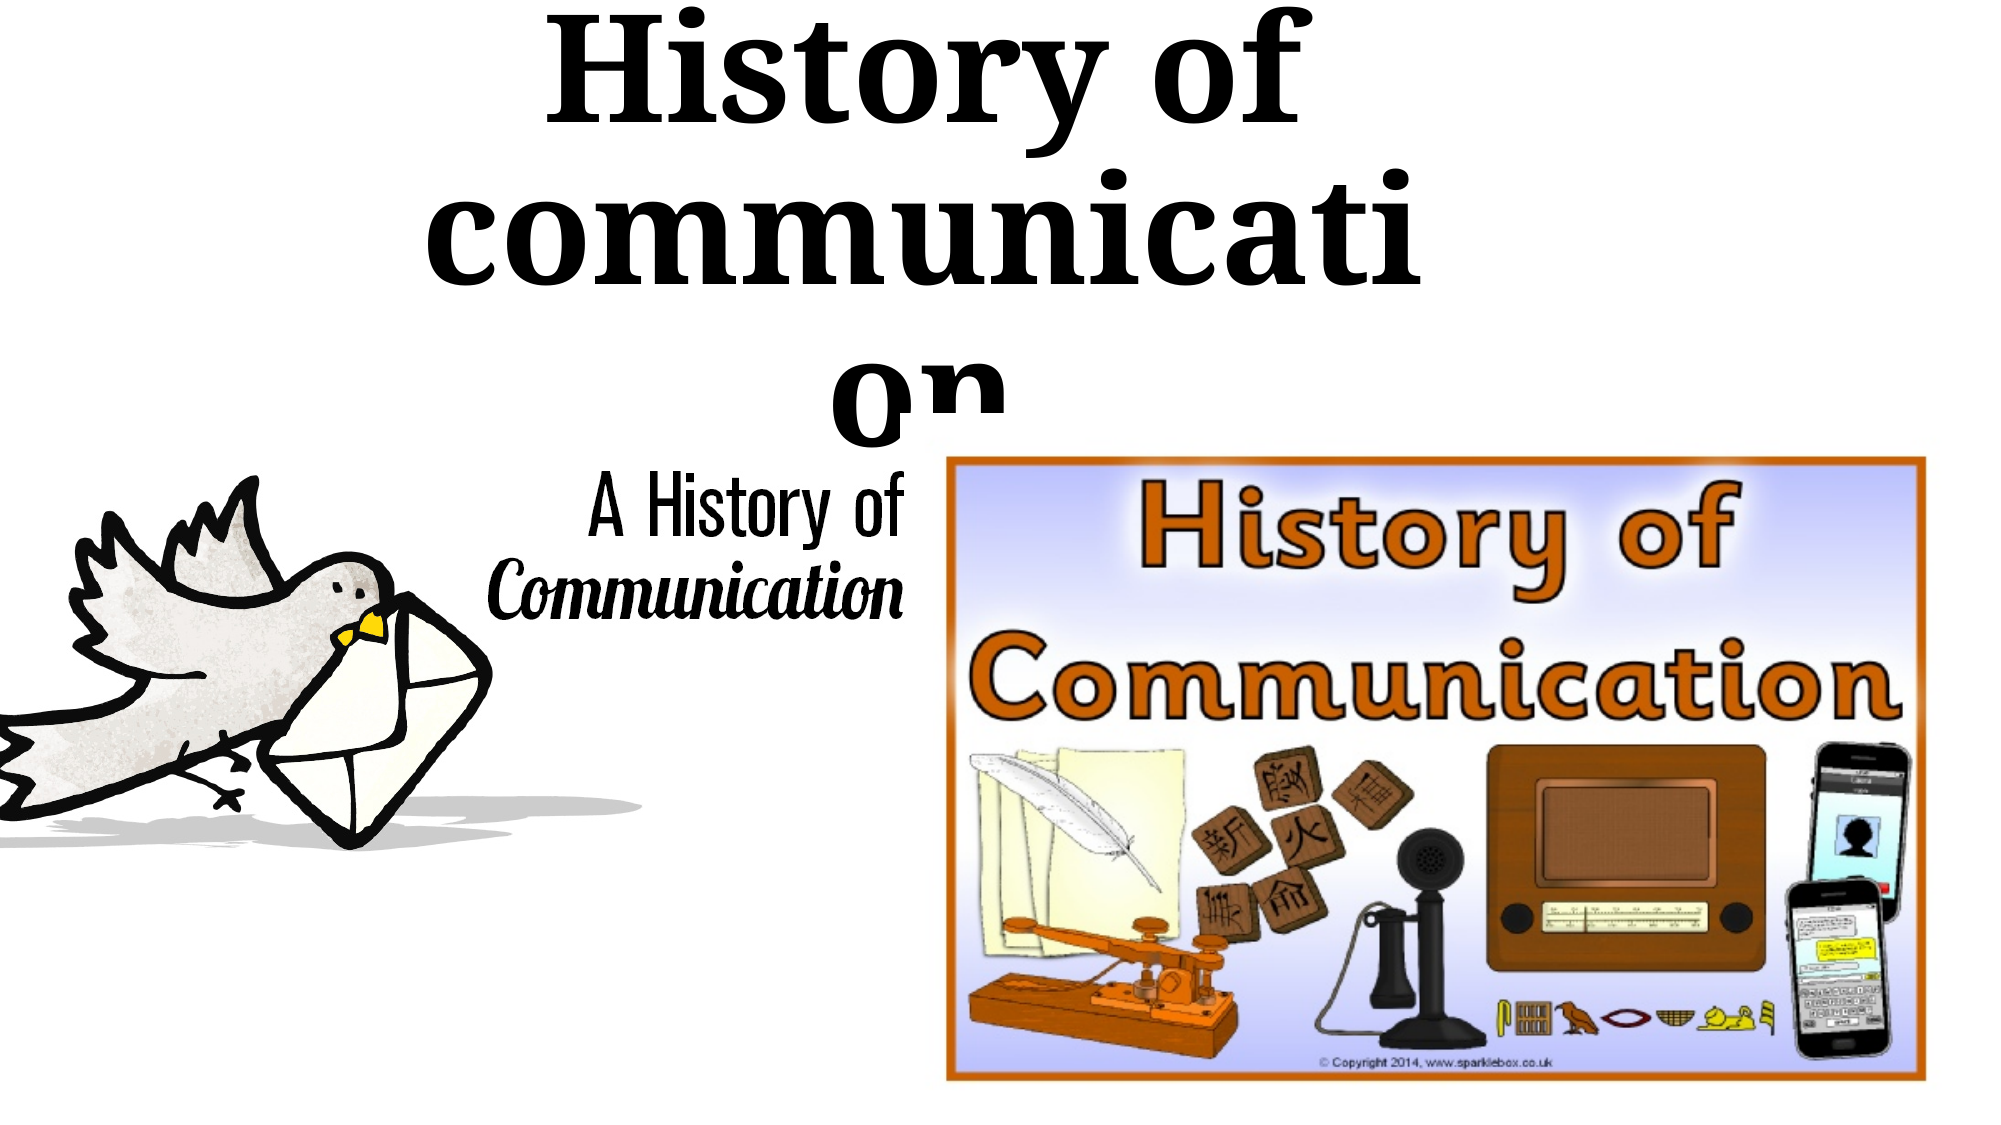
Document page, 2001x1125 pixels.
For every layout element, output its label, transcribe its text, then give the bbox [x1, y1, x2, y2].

title History of communication [367, 17, 1479, 453]
picture [0, 413, 1973, 1125]
